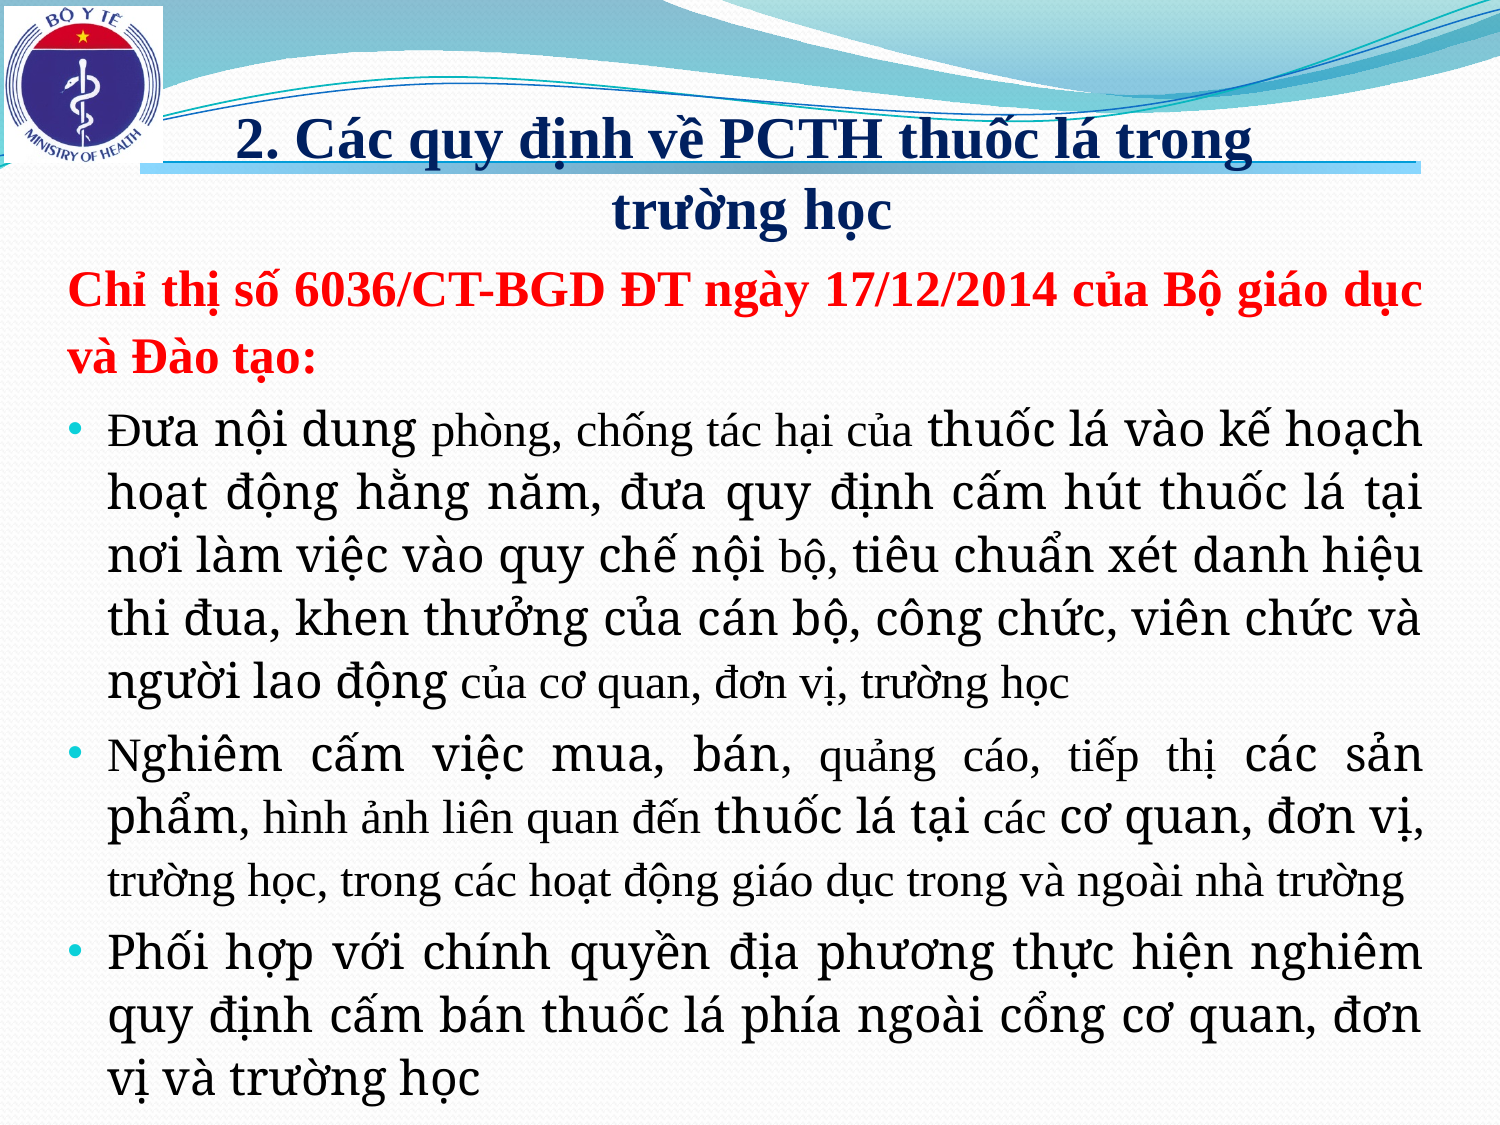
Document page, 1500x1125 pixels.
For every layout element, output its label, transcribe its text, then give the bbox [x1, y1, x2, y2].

picture [4, 6, 163, 163]
title 2. Các quy định về PCTH thuốc lá trong trường học [52, 91, 1453, 242]
list Chỉ thị số 6036/CT-BGD ĐT ngày 17/12/2014 của Bộ giáo dục và Đào tạo: Đưa nội dung phòng, chống tác hại của thuốc lá vào kế hoạch hoạt động hằng năm, đưa quy định cấm hút thuốc lá tại nơi làm việc vào quy chế nội bộ, tiêu chuẩn xét danh hiệu thi đua, khen thưởng của cán bộ, công chức, viên chức và người lao động của cơ quan, đơn vị, trường học Nghiêm cấm việc mua, bán, quảng cáo, tiếp thị các sản phẩm, hình ảnh liên quan đến thuốc lá tại các cơ quan, đơn vị, trường học, trong các hoạt động giáo dục trong và ngoài nhà trường Phối hợp với chính quyền địa phương thực hiện nghiêm quy định cấm bán thuốc lá phía ngoài cổng cơ quan, đơn vị và trường học [52, 241, 1440, 1125]
